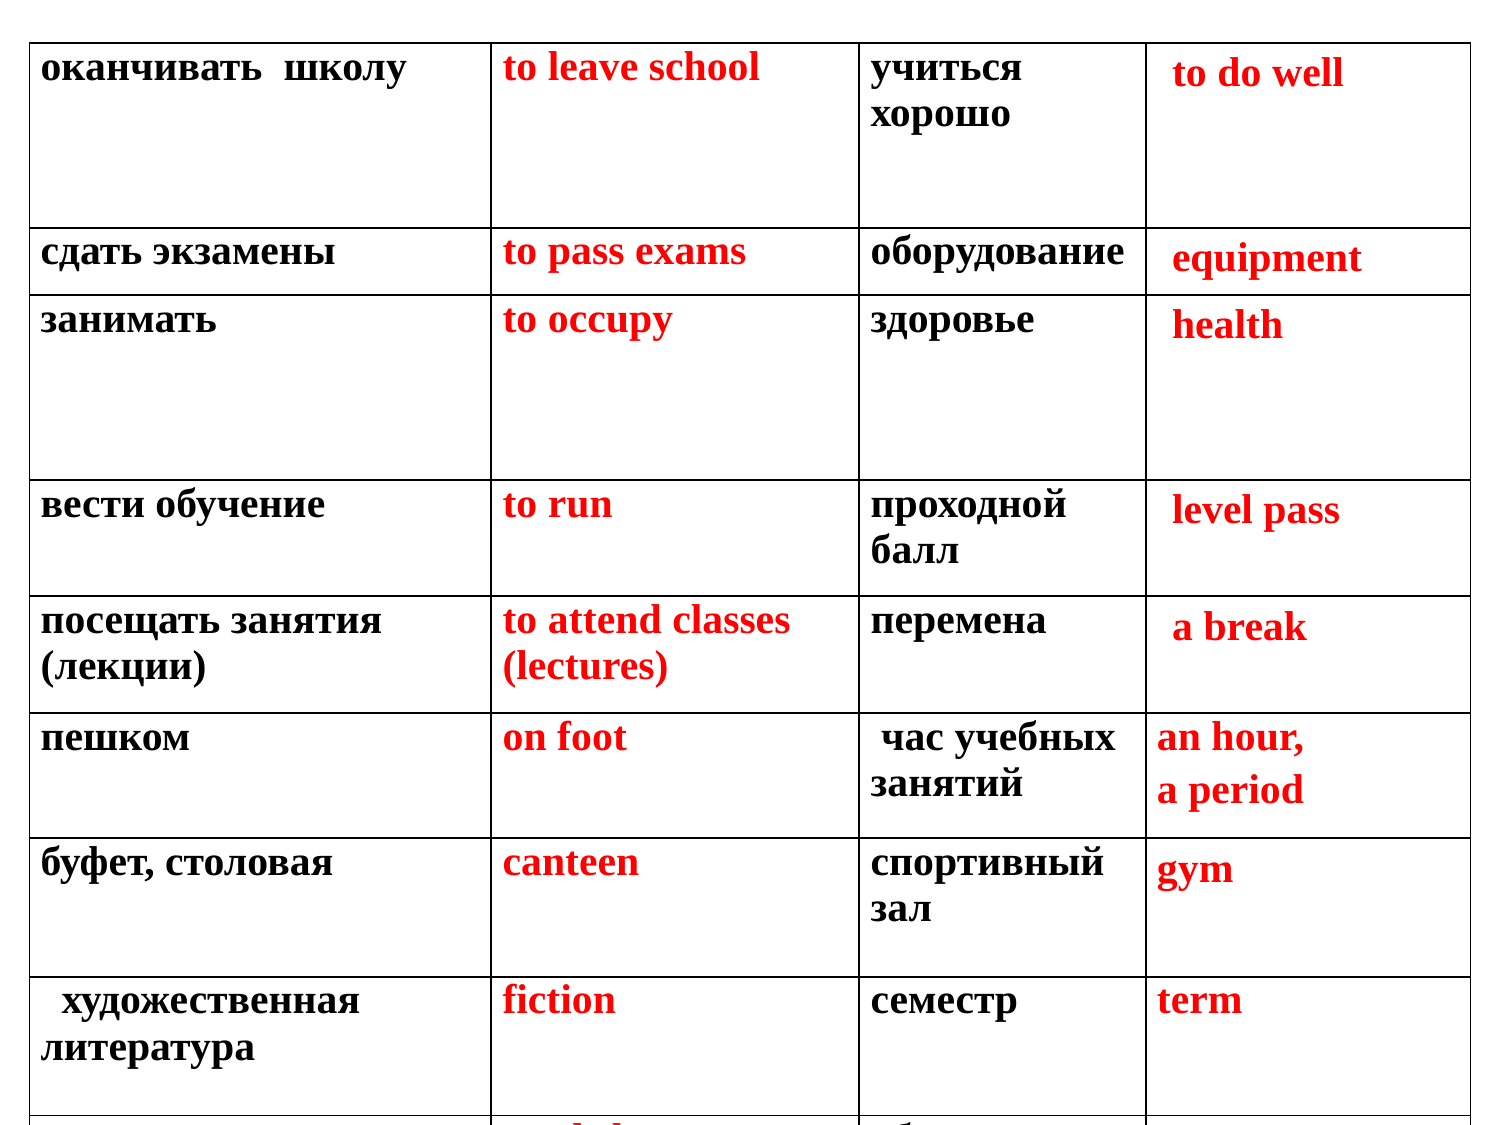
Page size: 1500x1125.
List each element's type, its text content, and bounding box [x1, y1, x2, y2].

table_cell проходной балл [860, 481, 1145, 595]
table_cell мастерские [30, 1116, 490, 1125]
table_cell to attend classes (lectures) [492, 597, 858, 712]
table_cell пешком [30, 714, 490, 837]
table_cell canteen [492, 839, 858, 976]
table_cell оборудование [860, 229, 1145, 294]
table_cell семестр [860, 978, 1145, 1115]
table_cell a break [1147, 597, 1470, 712]
table_cell fiction [492, 978, 858, 1115]
table_cell общежитие [860, 1116, 1145, 1125]
table_cell перемена [860, 597, 1145, 712]
table_cell to pass exams [492, 229, 858, 294]
table_cell on foot [492, 714, 858, 837]
table_cell to run [492, 481, 858, 595]
table_header to leave school [492, 44, 858, 227]
table_header учиться хорошо [860, 44, 1145, 227]
table_cell занимать [30, 296, 490, 479]
table_cell буфет, столовая [30, 839, 490, 976]
table_cell term [1147, 978, 1470, 1115]
table_cell вести обучение [30, 481, 490, 595]
table_cell hostel [1147, 1116, 1470, 1125]
table_cell художественная литература [30, 978, 490, 1115]
table_cell час учебных занятий [860, 714, 1145, 837]
table_cell gym [1147, 839, 1470, 976]
table_cell to occupy [492, 296, 858, 479]
table_cell equipment [1147, 229, 1470, 294]
table_cell health [1147, 296, 1470, 479]
table_cell здоровье [860, 296, 1145, 479]
table_cell an hour, a period [1147, 714, 1470, 837]
table_cell level pass [1147, 481, 1470, 595]
table_cell workshops [492, 1116, 858, 1125]
table_cell посещать занятия (лекции) [30, 597, 490, 712]
table_cell спортивный зал [860, 839, 1145, 976]
table_header to do well [1147, 44, 1470, 227]
table_cell сдать экзамены [30, 229, 490, 294]
table_header оканчивать школу [30, 44, 490, 227]
